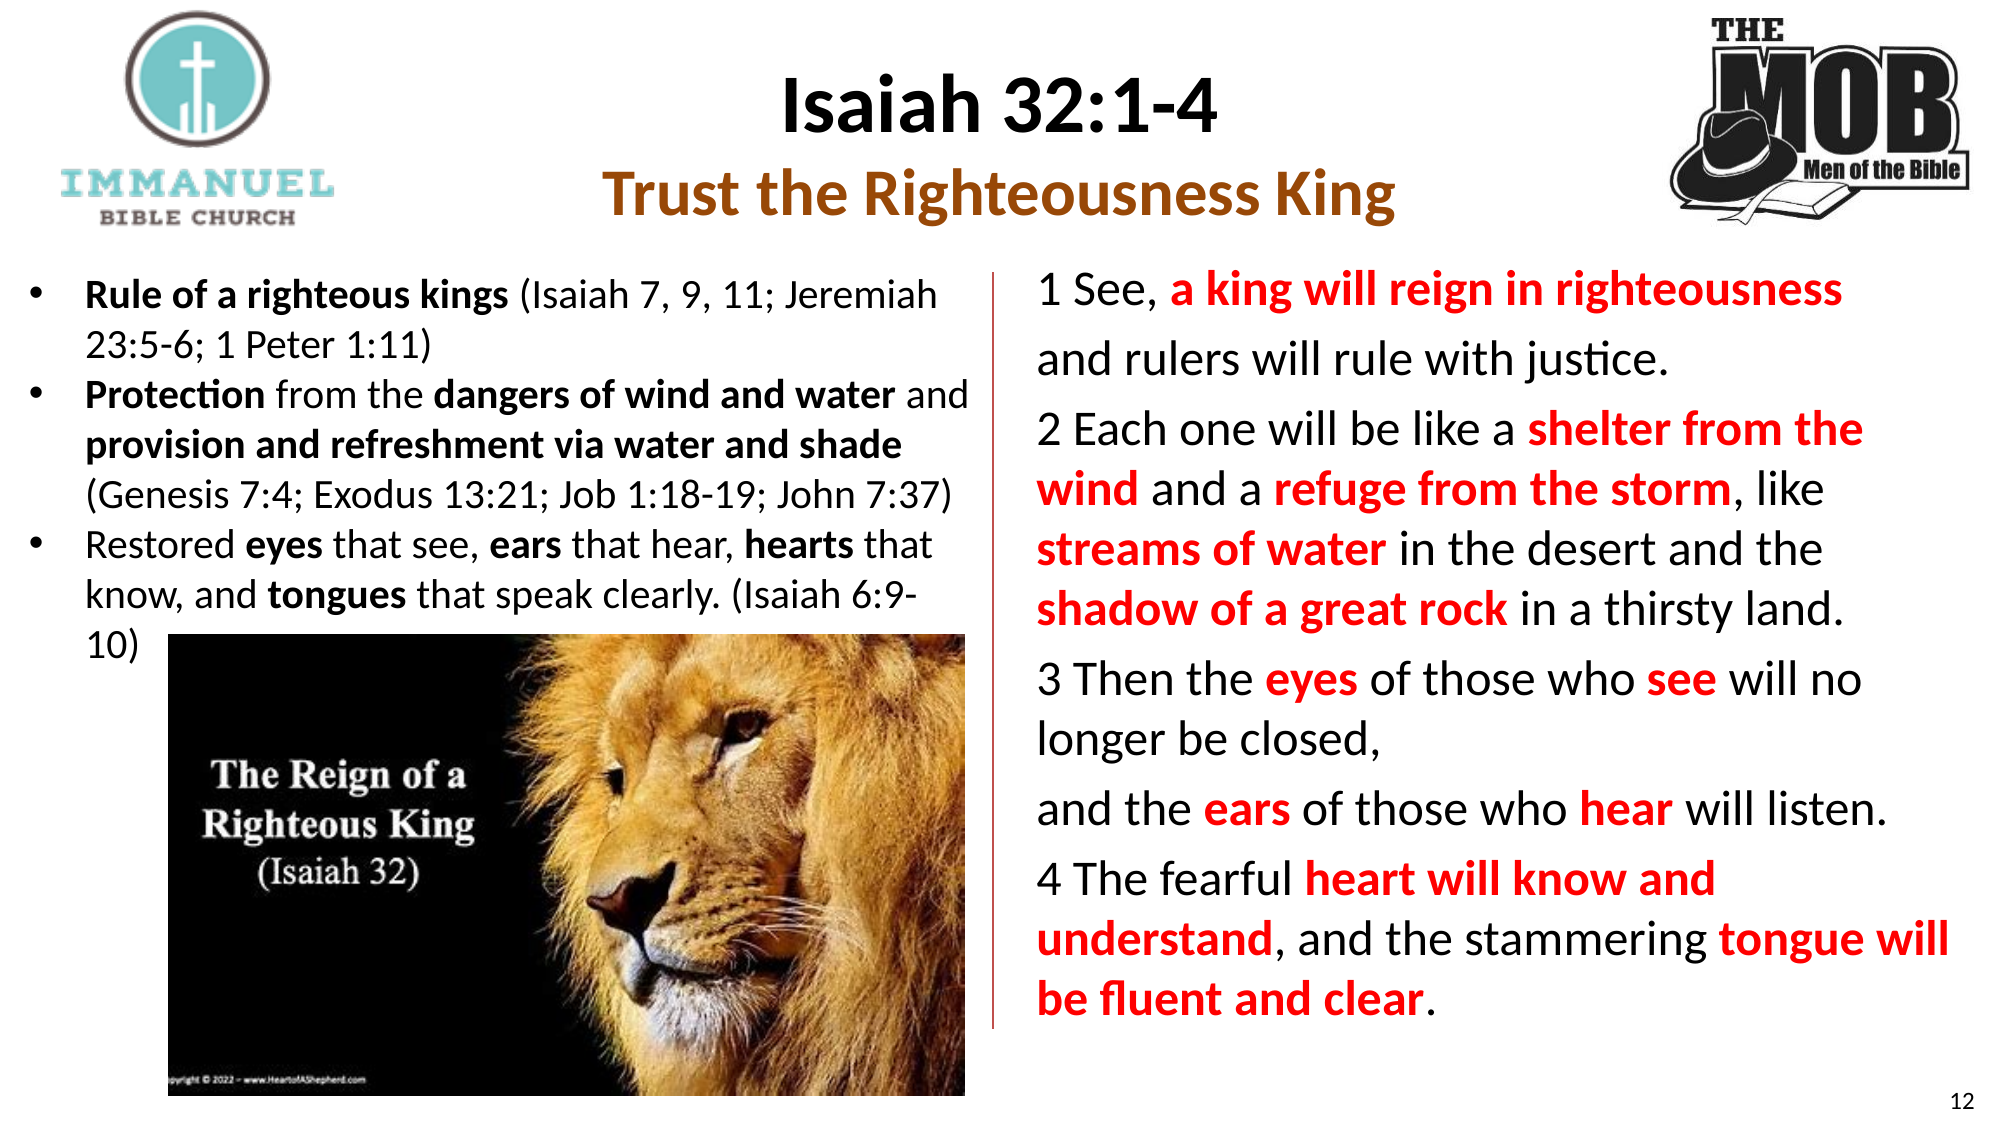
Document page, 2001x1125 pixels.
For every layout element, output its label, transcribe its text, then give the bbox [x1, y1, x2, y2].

picture [168, 634, 965, 1096]
picture [58, 0, 338, 250]
title Isaiah 32:1-4 Trust the Righteousness King [99, 45, 1900, 233]
list 1 See, a king will reign in righteousness and rulers will rule with justice. 2 Each one will be like a shelter from the wind and a refuge from the storm, like streams of water in the desert and the shadow of a great rock in a thirsty land. 3 Then the eyes of those who see will no longer be closed, and the ears of those who hear will listen. 4 The fearful heart will know and understand, and the stammering tongue will be fluent and clear. [1021, 248, 1986, 1096]
picture [1662, 18, 1975, 228]
text_box Rule of a righteous kings (Isaiah 7, 9, 11; Jeremiah 23:5-6; 1 Peter 1:11) Protection from the dangers of wind and water and provision and refreshment via water and shade (Genesis 7:4; Exodus 13:21; Job 1:18-19; John 7:37) Restored eyes that see, ears that hear, hearts that know, and tongues that speak clearly. (Isaiah 6:9-10) [14, 259, 987, 825]
slide_number 12 [1839, 1069, 1990, 1125]
